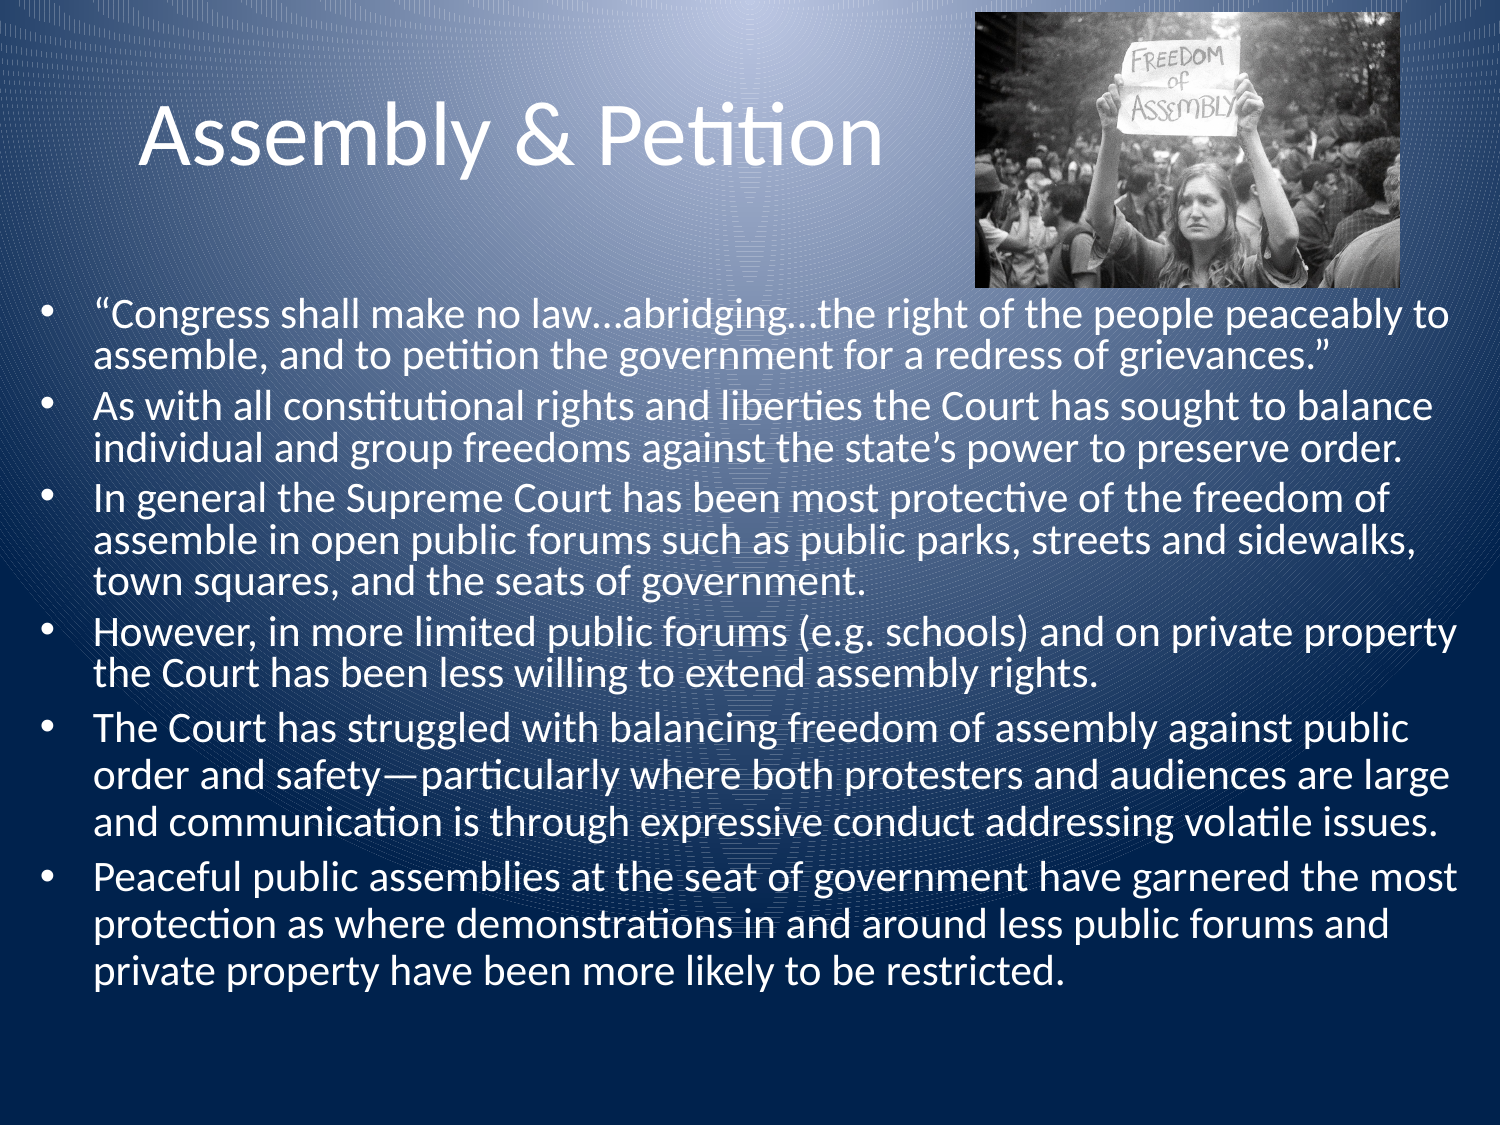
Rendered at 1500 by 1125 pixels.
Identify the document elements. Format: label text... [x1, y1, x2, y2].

list “Congress shall make no law…abridging…the right of the people peaceably to assemble, and to petition the government for a redress of grievances.” As with all constitutional rights and liberties the Court has sought to balance individual and group freedoms against the state’s power to preserve order. In general the Supreme Court has been most protective of the freedom of assemble in open public forums such as public parks, streets and sidewalks, town squares, and the seats of government. However, in more limited public forums (e.g. schools) and on private property the Court has been less willing to extend assembly rights. The Court has struggled with balancing freedom of assembly against public order and safety—particularly where both protesters and audiences are large and communication is through expressive conduct addressing volatile issues. Peaceful public assemblies at the seat of government have garnered the most protection as where demonstrations in and around less public forums and private property have been more likely to be restricted. [24, 287, 1475, 1100]
picture [974, 12, 1401, 288]
title Assembly & Petition [75, 24, 950, 233]
